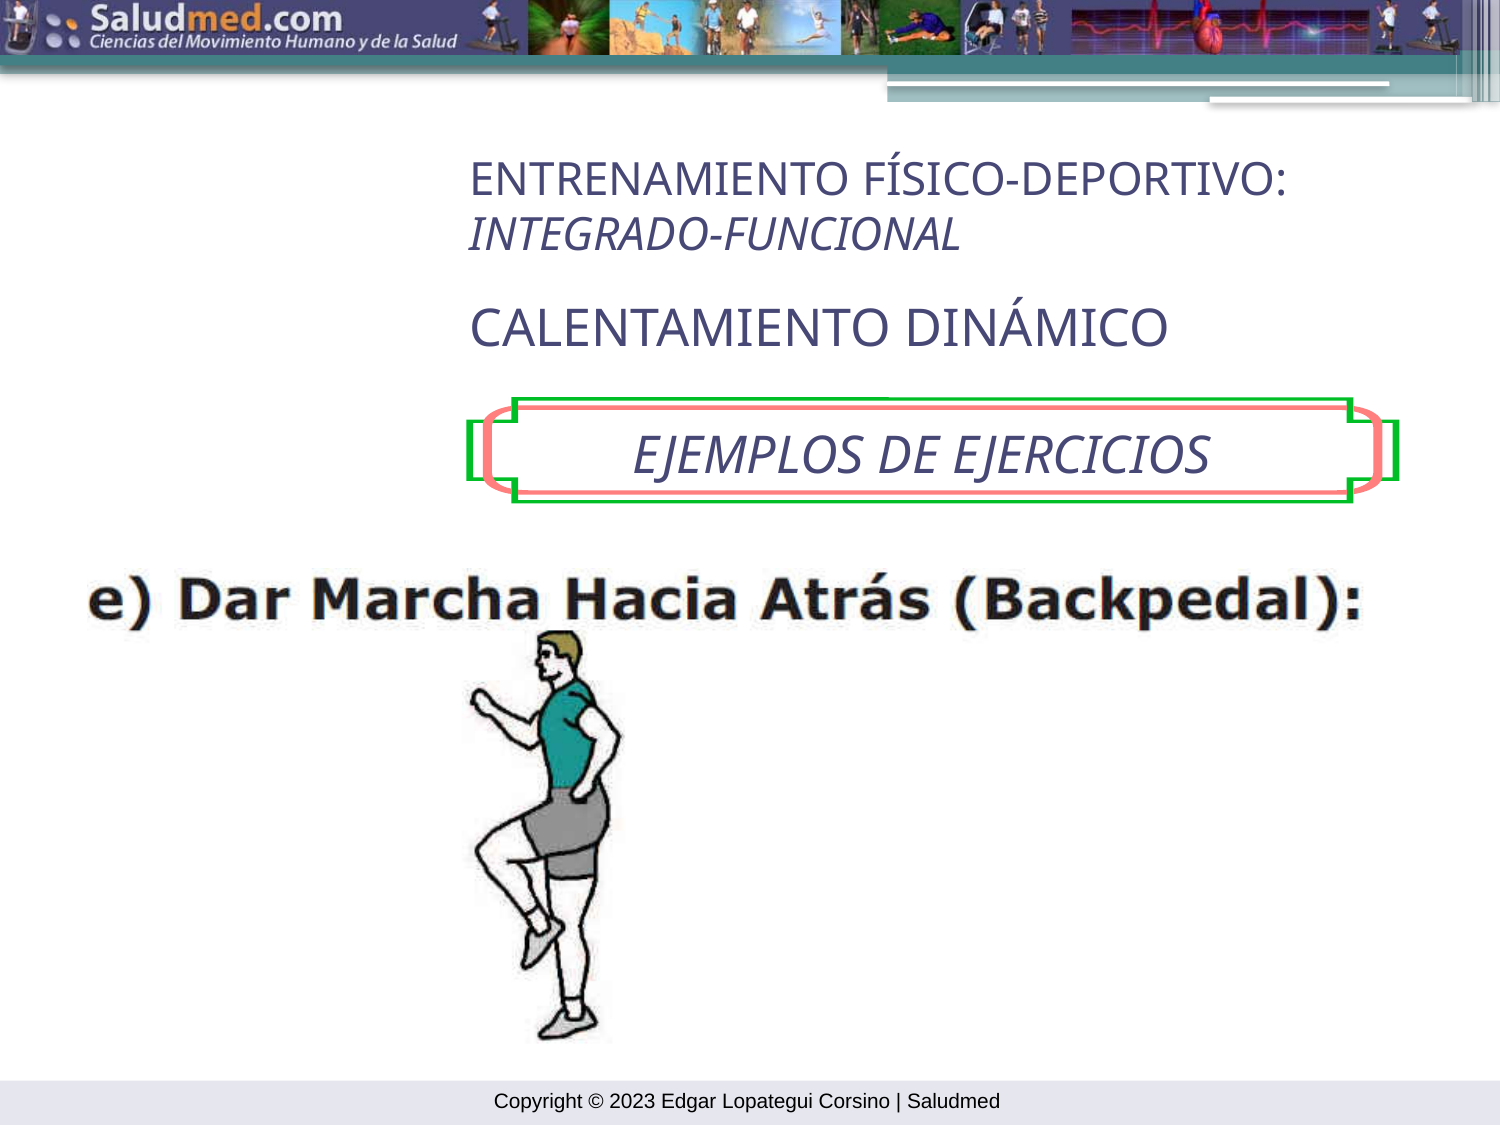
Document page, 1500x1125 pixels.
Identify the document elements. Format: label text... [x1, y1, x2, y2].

picture [465, 396, 1400, 504]
picture [0, 0, 1460, 55]
text_box CALENTAMIENTO DINÁMICO [454, 290, 1423, 362]
text_box ENTRENAMIENTO FÍSICO-DEPORTIVO: INTEGRADO-FUNCIONAL [454, 136, 1459, 273]
picture [87, 568, 1365, 1047]
